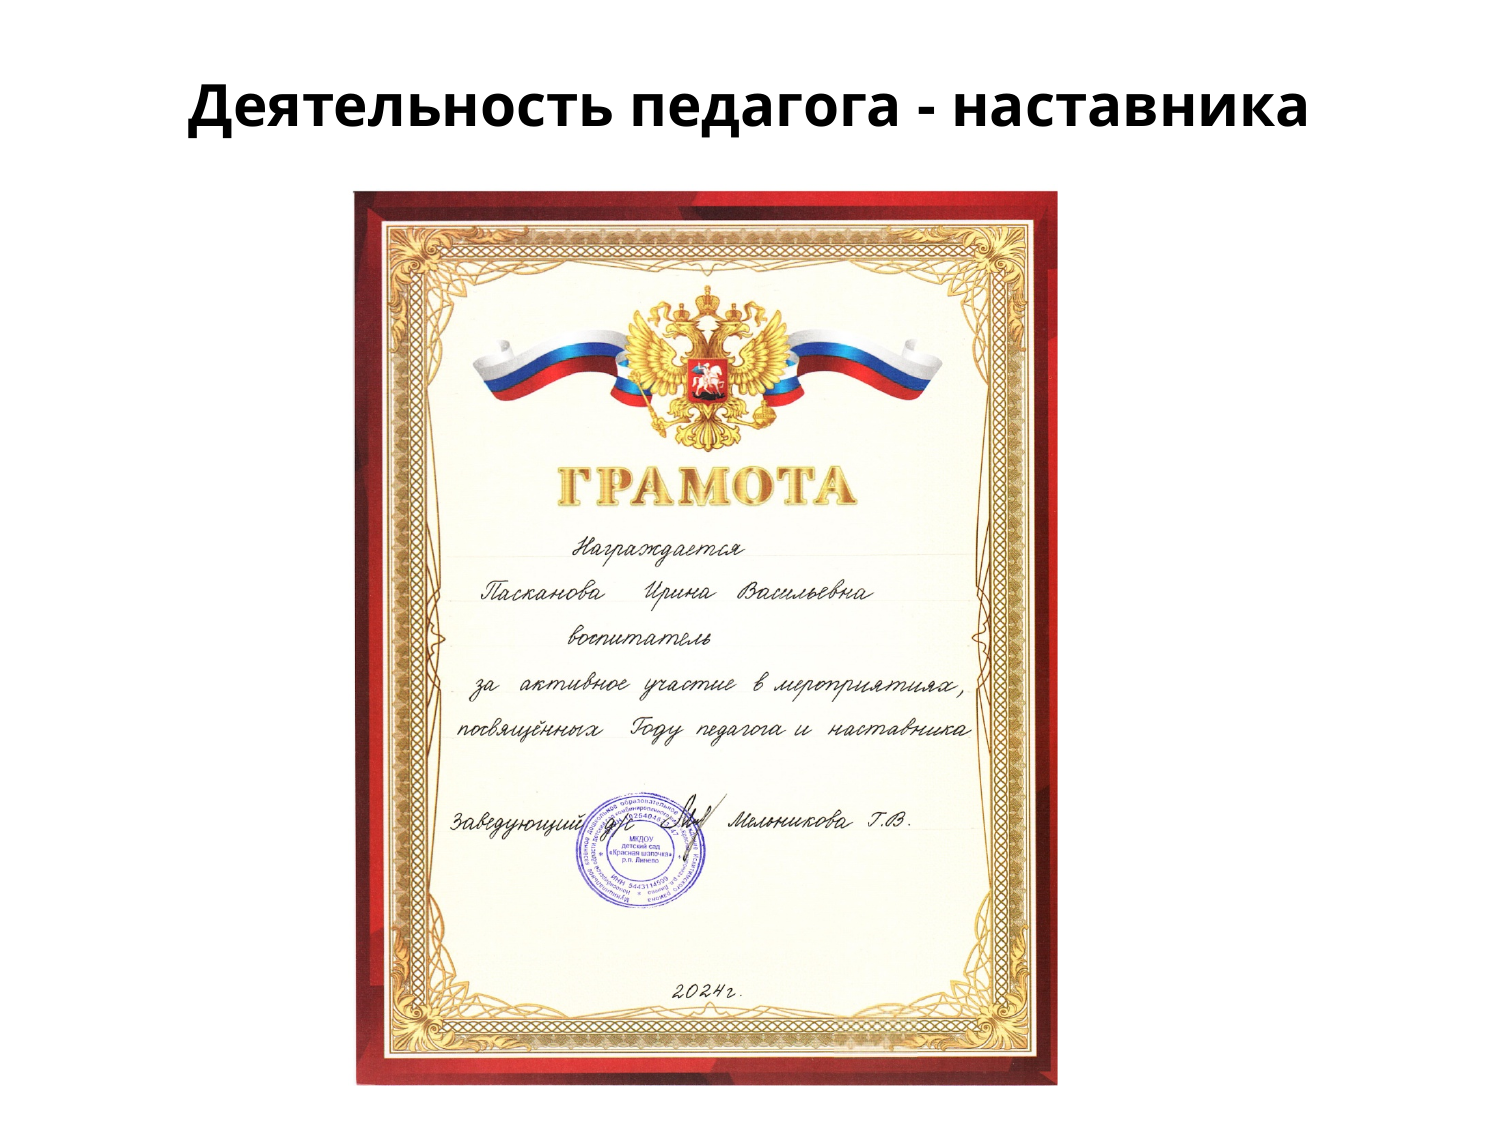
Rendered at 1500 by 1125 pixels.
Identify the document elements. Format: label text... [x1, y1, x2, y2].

picture [348, 184, 1058, 1087]
title Деятельность педагога - наставника [75, 45, 1425, 161]
